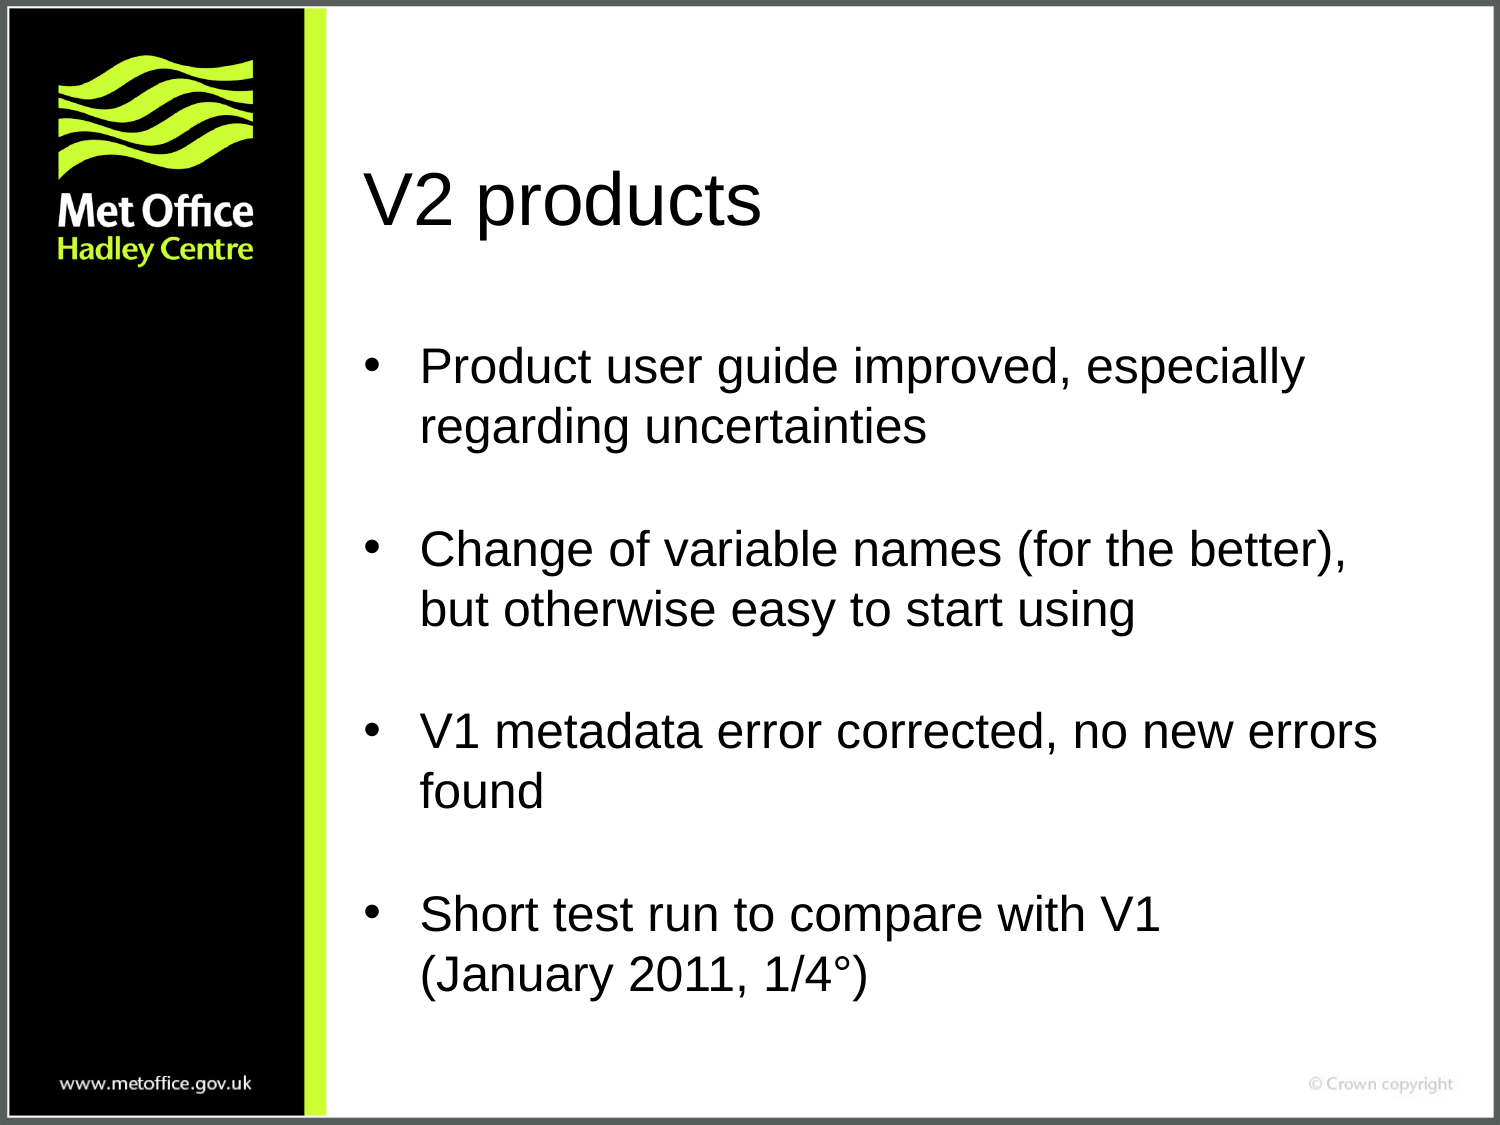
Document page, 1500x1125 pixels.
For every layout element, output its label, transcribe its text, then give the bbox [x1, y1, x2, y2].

picture [0, 0, 1500, 1125]
text_box Product user guide improved, especially regarding uncertainties Change of variable names (for the better), but otherwise easy to start using V1 metadata error corrected, no new errors found Short test run to compare with V1 (January 2011, 1/4°) [348, 326, 1435, 1059]
title V2 products [348, 94, 1495, 249]
